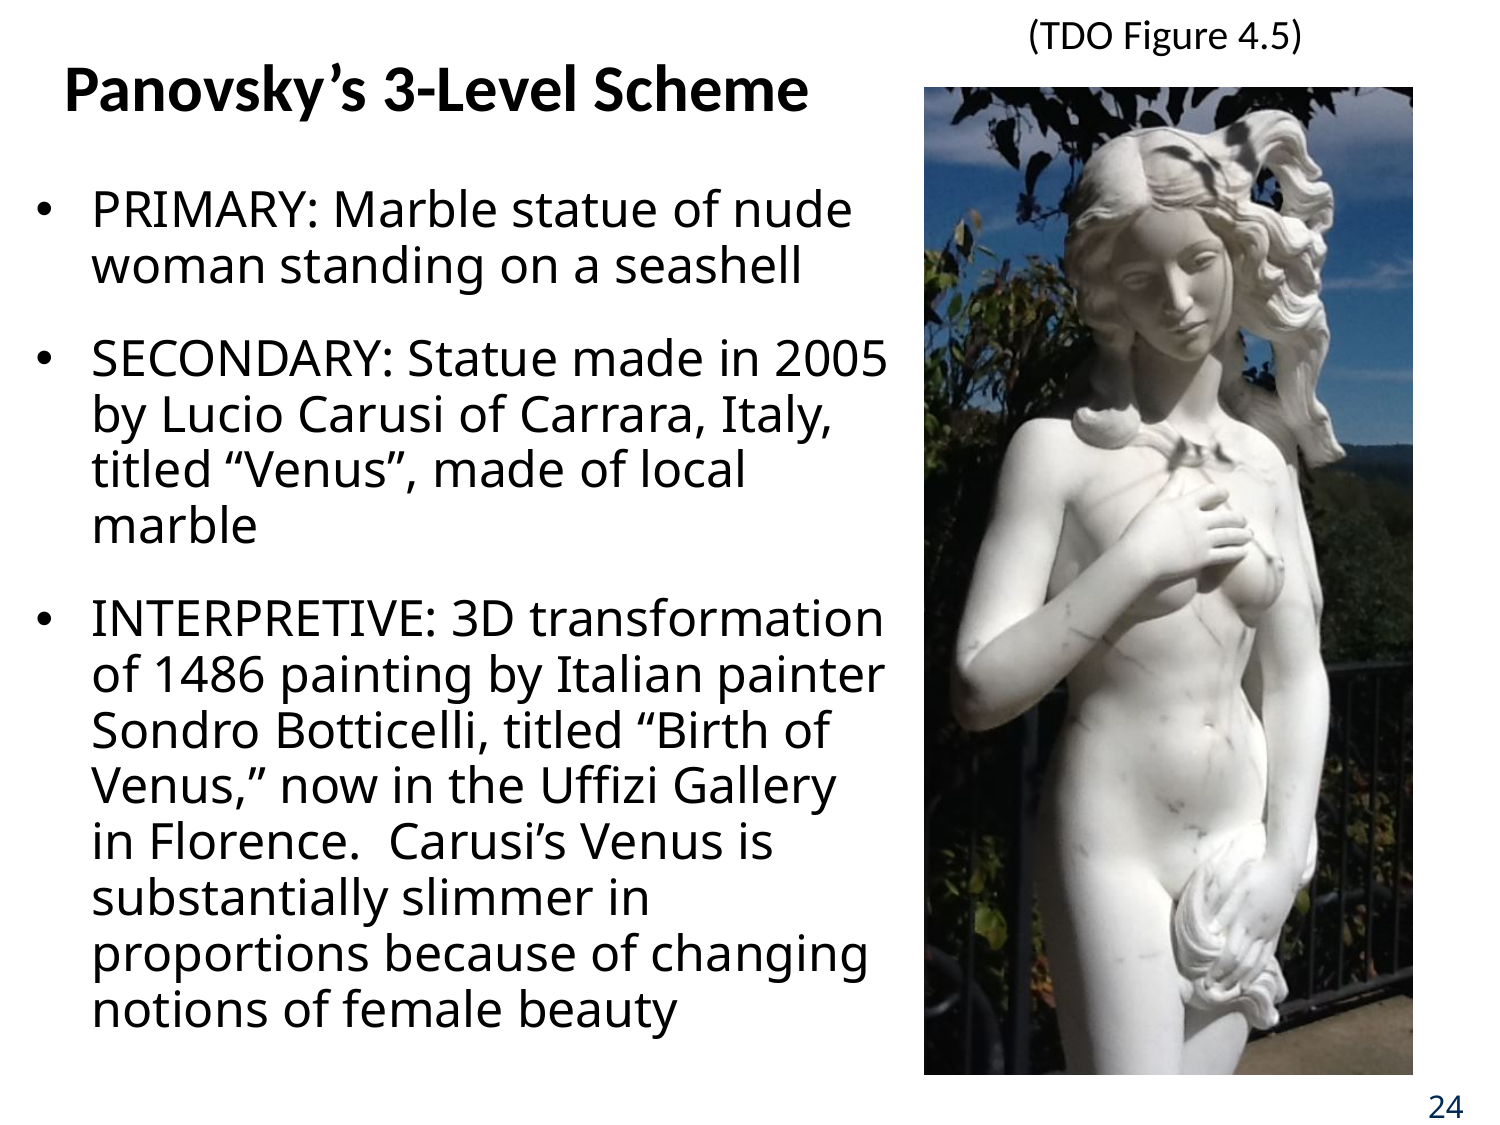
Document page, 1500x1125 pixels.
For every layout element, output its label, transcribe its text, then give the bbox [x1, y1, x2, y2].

text_box 24 [1438, 1081, 1454, 1119]
text_box Panovsky’s 3-Level Scheme [50, 37, 900, 133]
text_box (TDO Figure 4.5) [1012, 0, 1388, 65]
picture [924, 87, 1413, 1076]
text_box PRIMARY: Marble statue of nude woman standing on a seashell SECONDARY: Statue made in 2005 by Lucio Carusi of Carrara, Italy, titled “Venus”, made of local marble INTERPRETIVE: 3D transformation of 1486 painting by Italian painter Sondro Botticelli, titled “Birth of Venus,” now in the Uffizi Gallery in Florence. Carusi’s Venus is substantially slimmer in proportions because of changing notions of female beauty [24, 0, 900, 1044]
